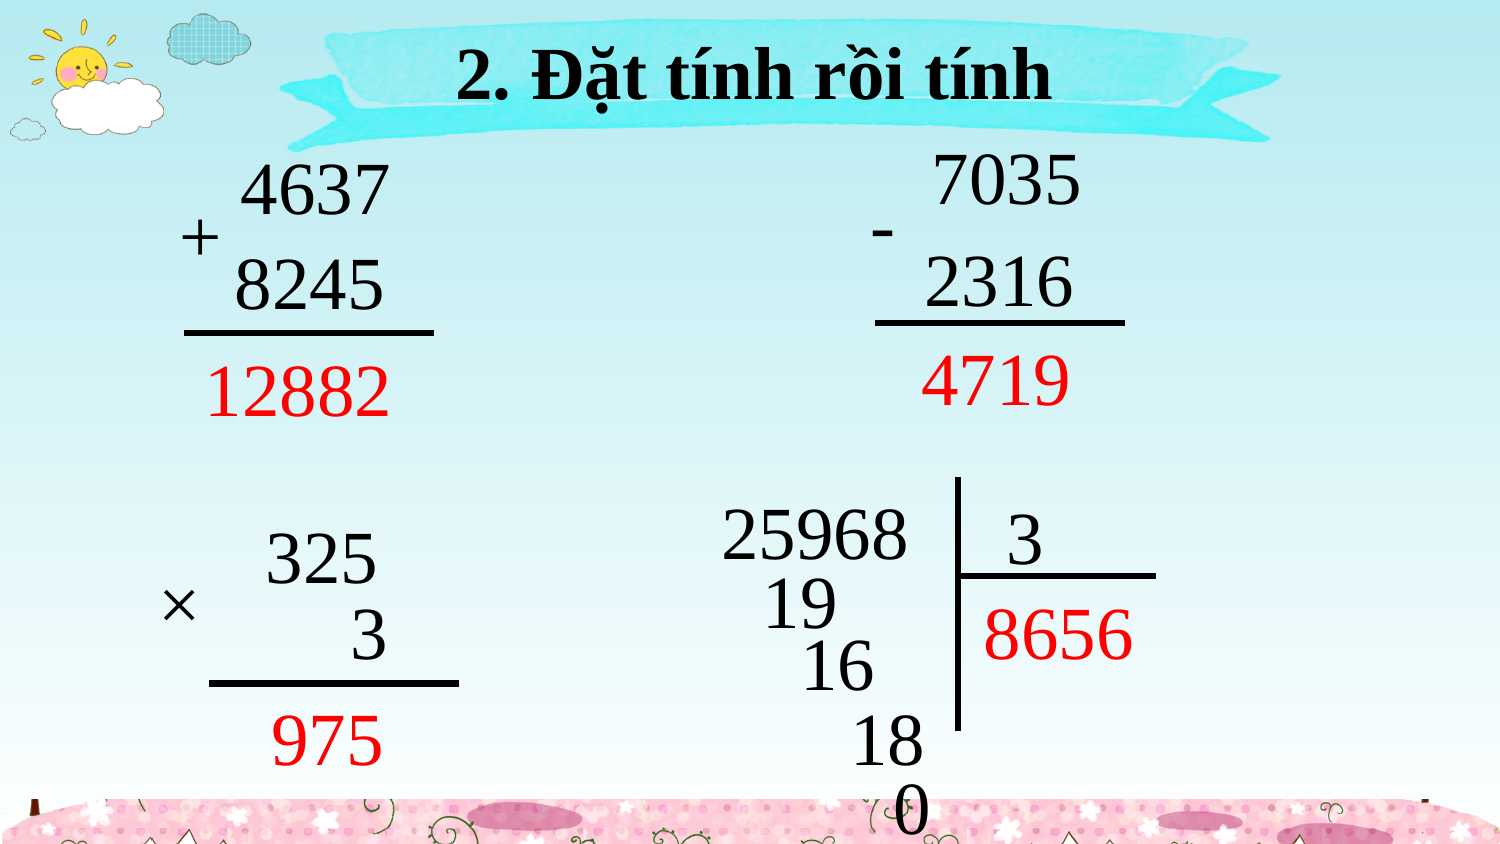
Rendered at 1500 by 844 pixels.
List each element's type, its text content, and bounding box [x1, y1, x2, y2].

text_box 25968 [706, 477, 955, 582]
text_box 3 [991, 583, 1082, 587]
text_box 8656 [968, 577, 1200, 682]
picture [1001, 799, 1500, 844]
text_box + [165, 179, 244, 285]
text_box 16 [785, 608, 907, 713]
text_box × [143, 548, 223, 653]
text_box 18 [835, 683, 957, 788]
text_box 0 [879, 752, 1001, 844]
text_box 325 [251, 501, 459, 606]
text_box 3 [335, 577, 457, 682]
text_box 2316 [909, 223, 1116, 322]
text_box - [856, 169, 935, 275]
text_box 975 [256, 691, 436, 789]
text_box 7035 [917, 166, 1124, 227]
text_box 4719 [906, 331, 1113, 429]
text_box 19 [748, 545, 869, 651]
picture [10, 0, 1329, 157]
picture [2, 799, 879, 844]
text_box 3 [991, 482, 1082, 573]
text_box 8245 [220, 227, 427, 330]
text_box 12882 [190, 333, 478, 439]
text_box 4637 [226, 166, 433, 237]
